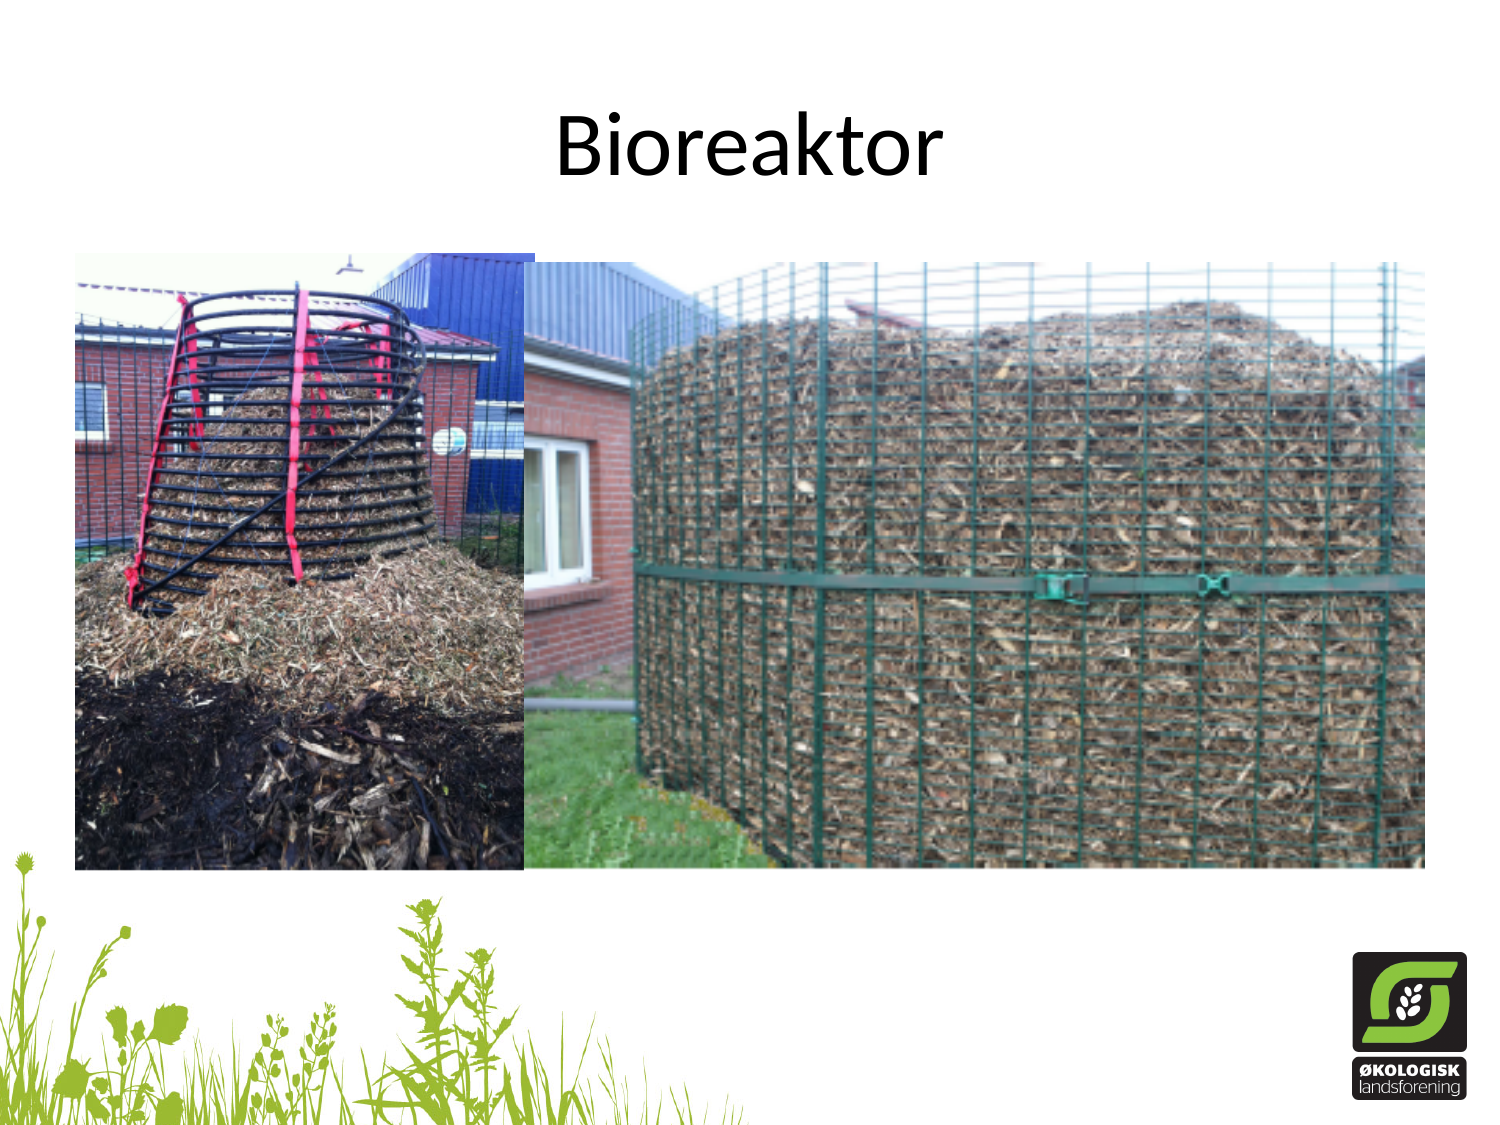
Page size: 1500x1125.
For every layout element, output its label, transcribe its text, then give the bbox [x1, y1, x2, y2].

picture [1352, 952, 1467, 1100]
picture [0, 252, 1426, 1125]
title Bioreaktor [74, 44, 1426, 233]
